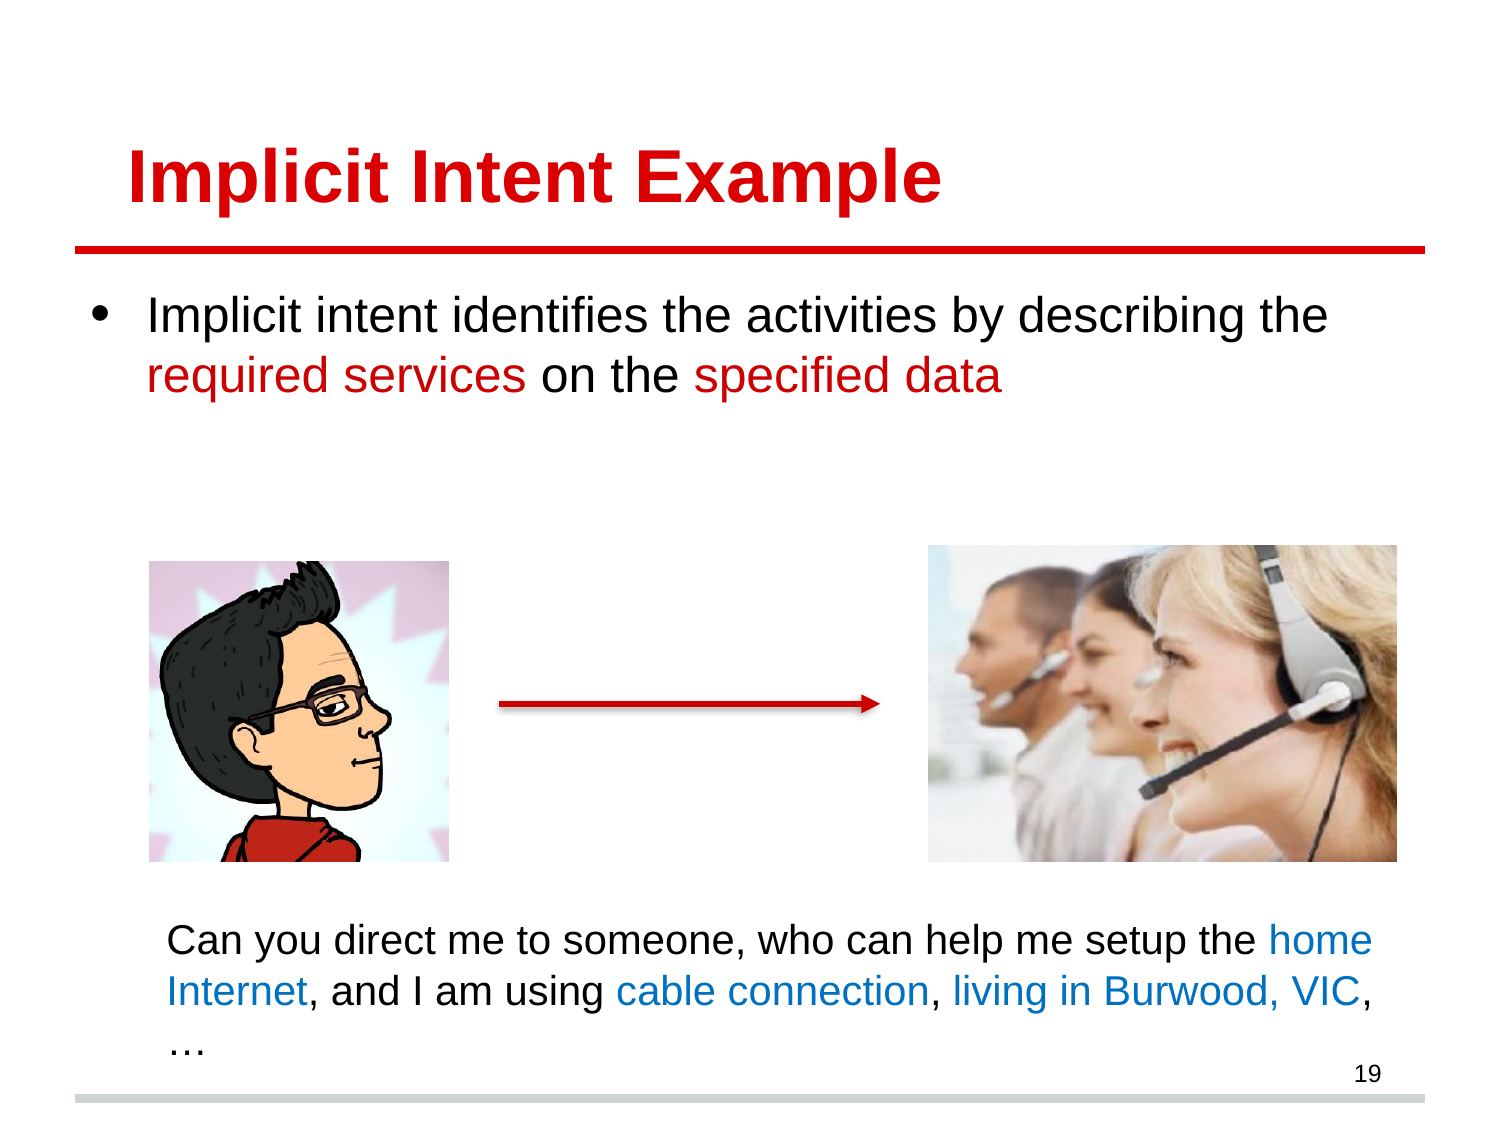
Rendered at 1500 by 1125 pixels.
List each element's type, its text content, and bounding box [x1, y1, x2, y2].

list Implicit intent identifies the activities by describing the required services on the specified data [75, 267, 1425, 1078]
picture [927, 545, 1398, 862]
picture [148, 561, 450, 862]
title Implicit Intent Example [75, 45, 1425, 233]
slide_number 19 [1059, 1078, 1397, 1103]
